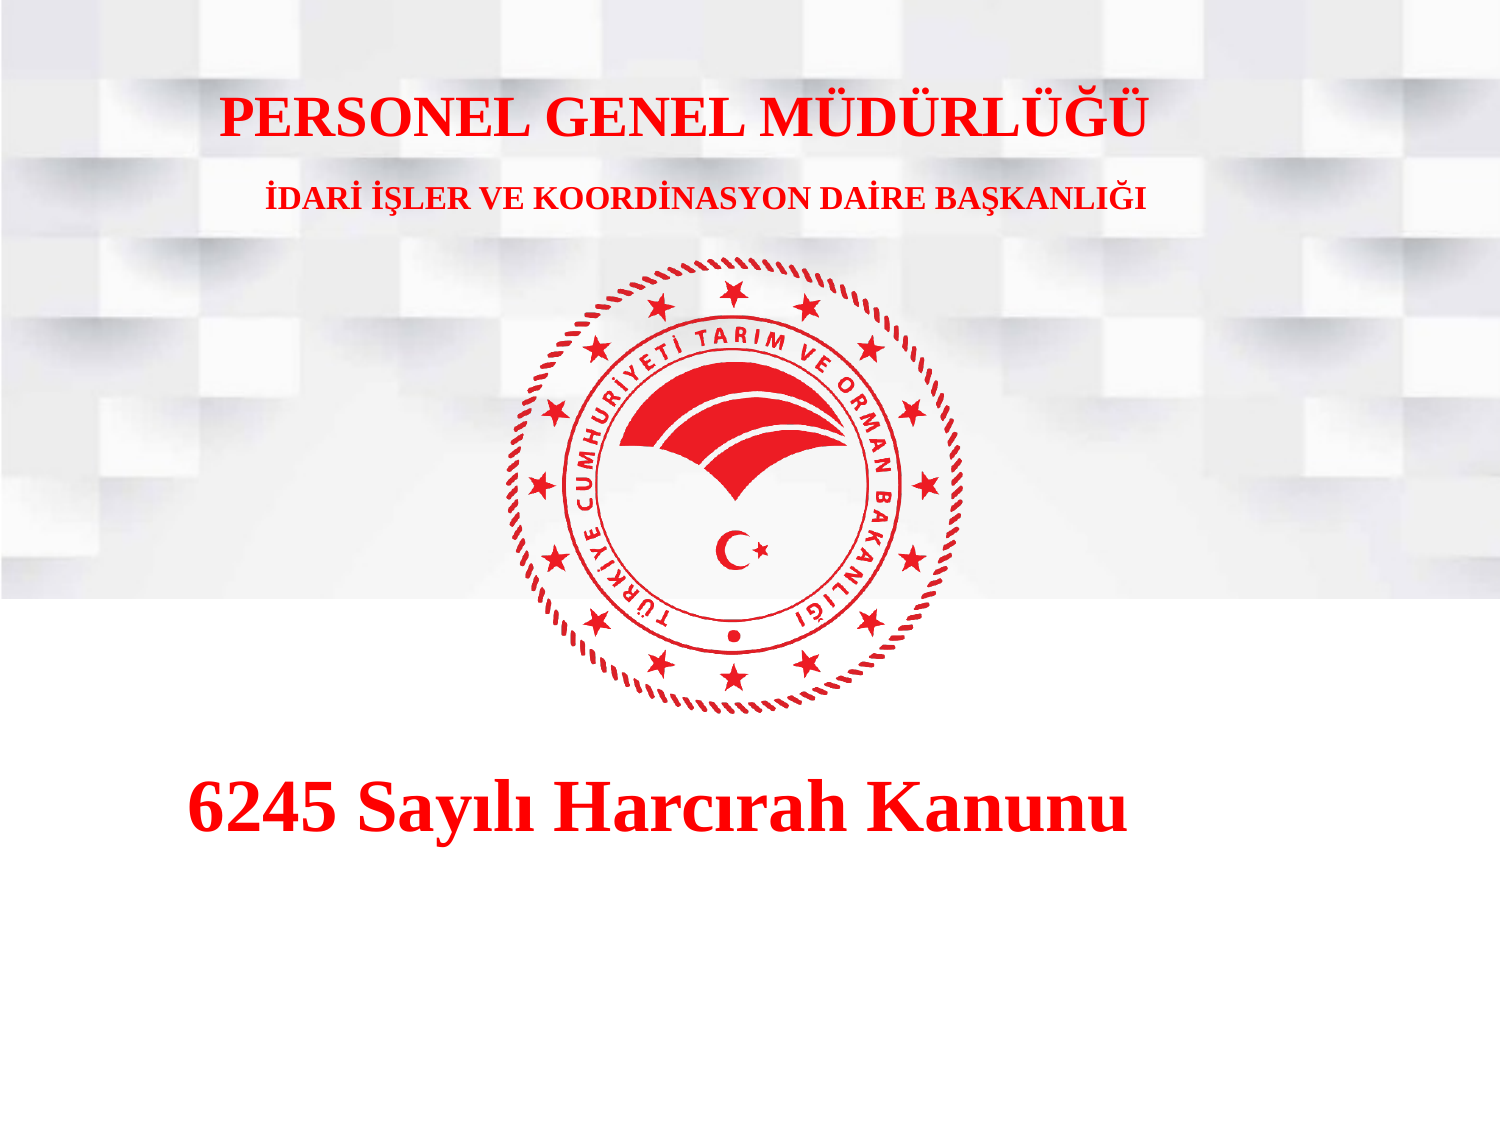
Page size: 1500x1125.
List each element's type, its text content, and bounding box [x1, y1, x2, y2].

text_box 6245 Sayılı Harcırah Kanunu [110, 740, 1423, 946]
picture [0, 0, 1500, 714]
